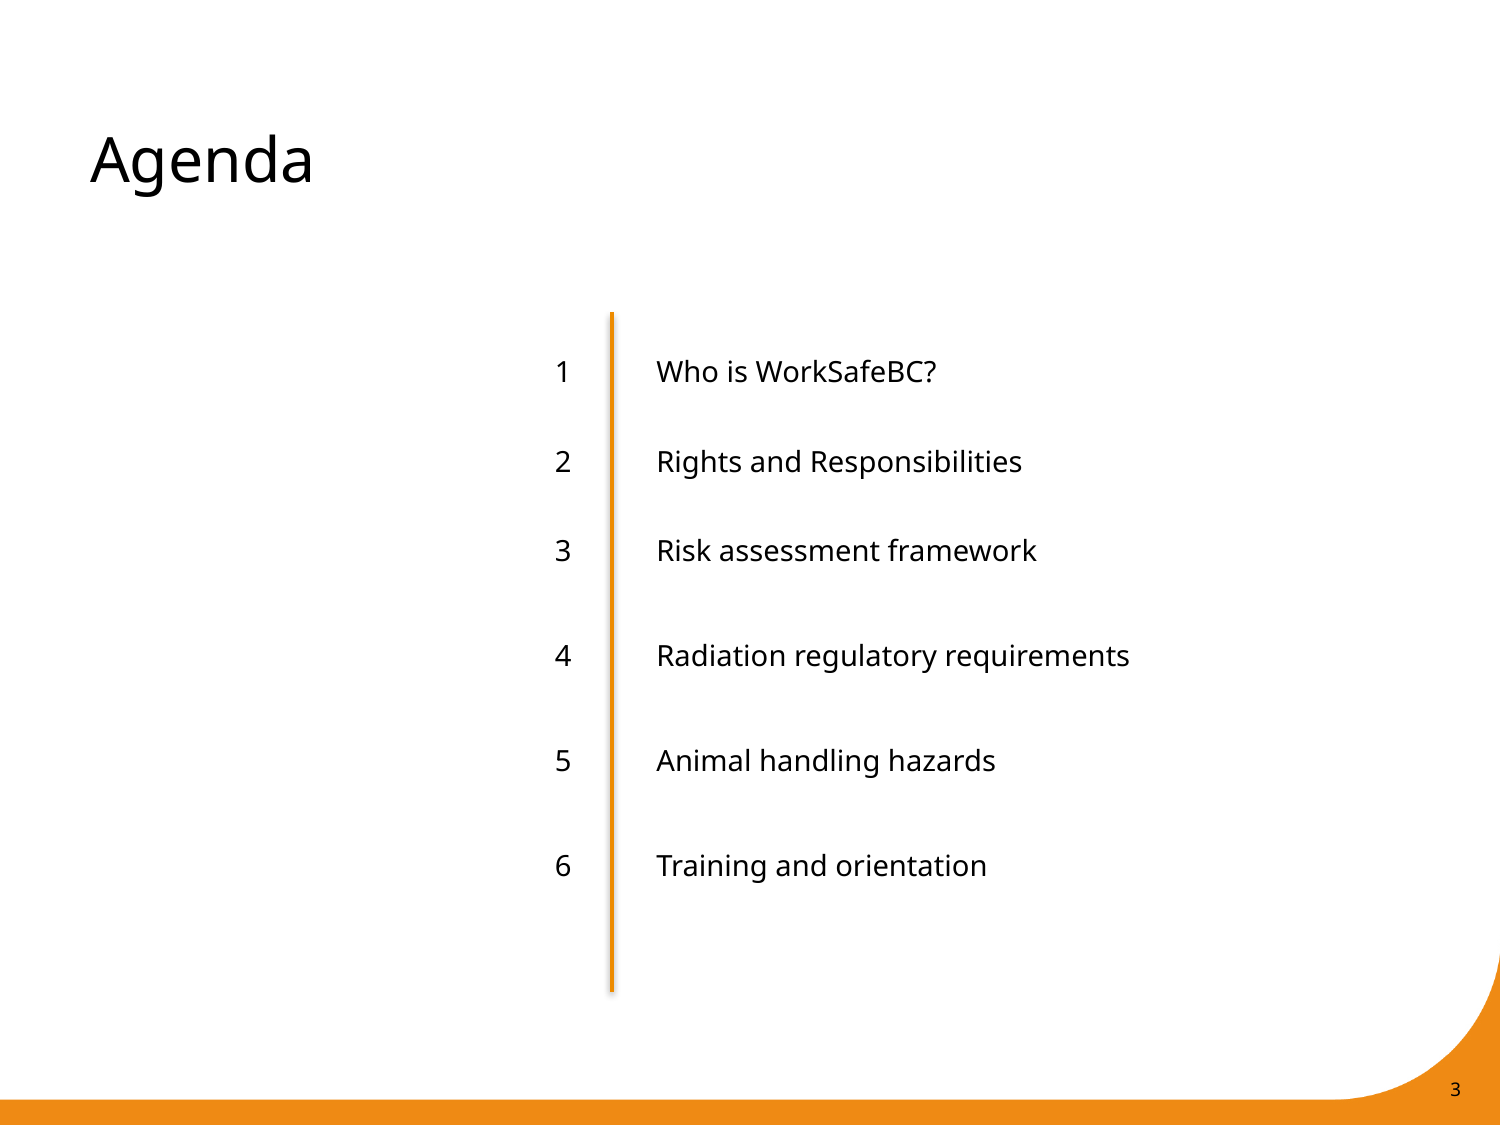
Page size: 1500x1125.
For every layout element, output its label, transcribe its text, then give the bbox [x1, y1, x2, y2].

slide_number 3 [1417, 1060, 1494, 1121]
title Agenda [74, 112, 1436, 281]
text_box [524, 312, 1240, 992]
picture [0, 0, 1500, 1125]
